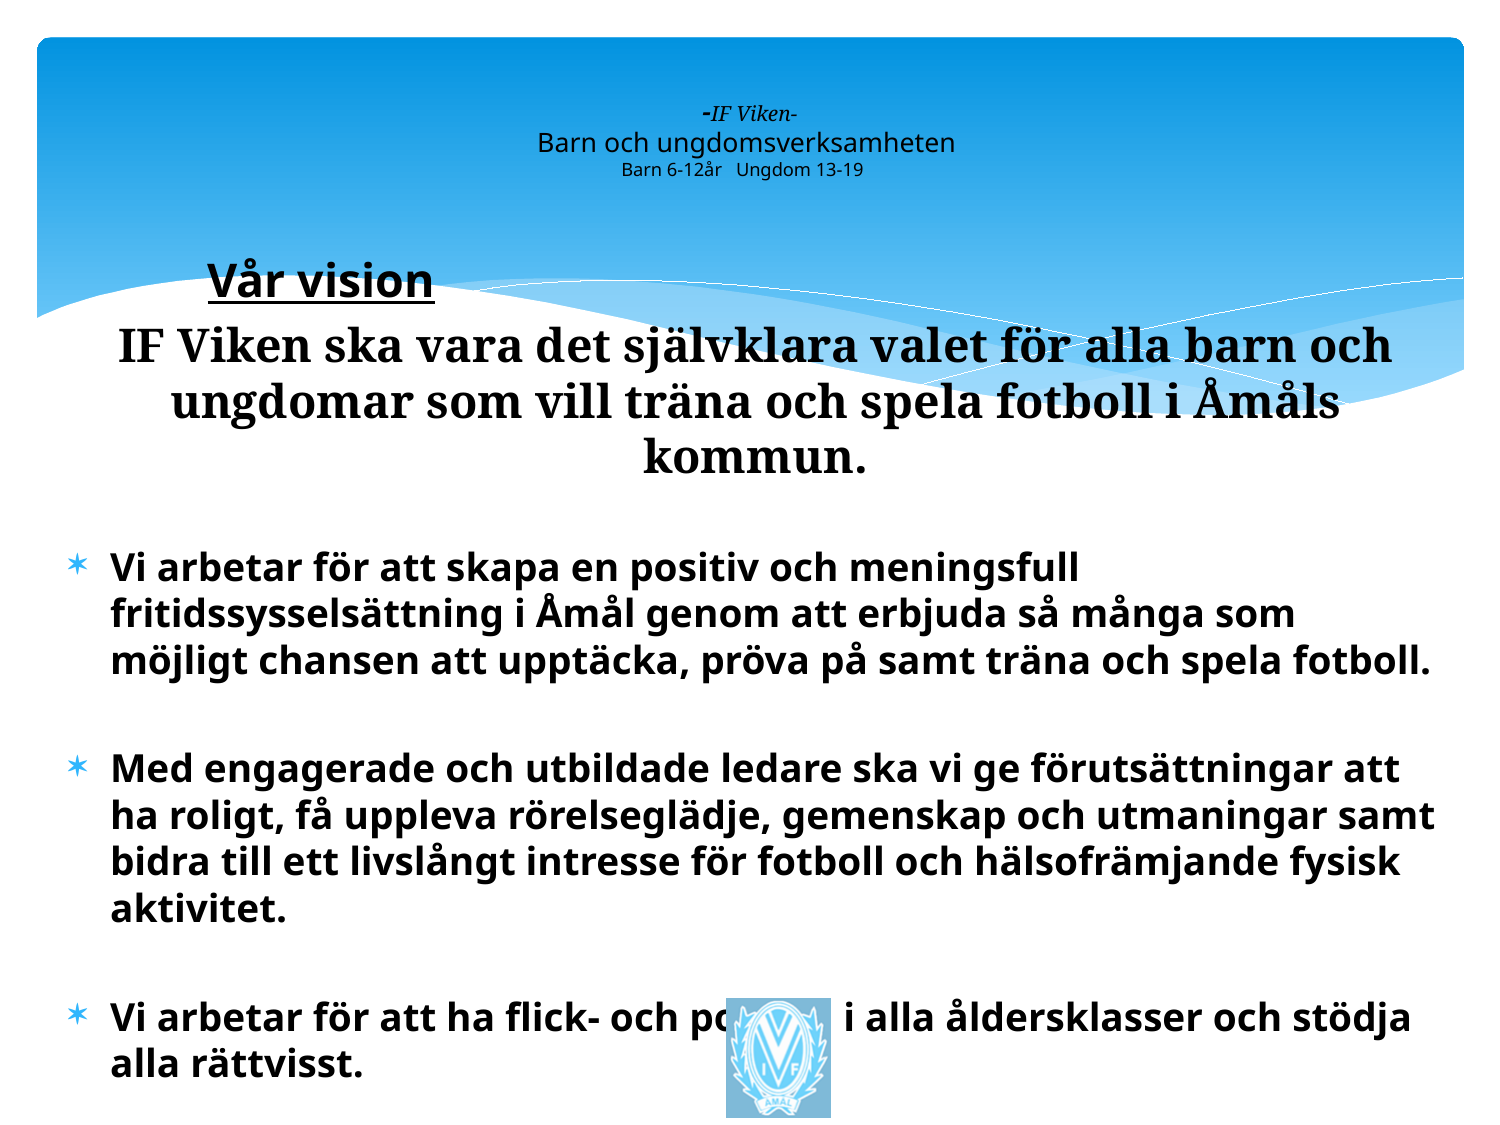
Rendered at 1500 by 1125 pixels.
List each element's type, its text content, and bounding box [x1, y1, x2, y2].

title -IF Viken- Barn och ungdomsverksamheten Barn 6-12år Ungdom 13-19 [75, 54, 1425, 220]
picture [726, 998, 831, 1118]
list Vår vision IF Viken ska vara det självklara valet för alla barn och ungdomar som vill träna och spela fotboll i Åmåls kommun. Vi arbetar för att skapa en positiv och meningsfull fritidssysselsättning i Åmål genom att erbjuda så många som möjligt chansen att upptäcka, pröva på samt träna och spela fotboll. Med engagerade och utbildade ledare ska vi ge förutsättningar att ha roligt, få uppleva rörelseglädje, gemenskap och utmaningar samt bidra till ett livslångt intresse för fotboll och hälsofrämjande fysisk aktivitet. Vi arbetar för att ha flick- och pojklag i alla åldersklasser och stödja alla rättvisst. [53, 243, 1459, 1116]
